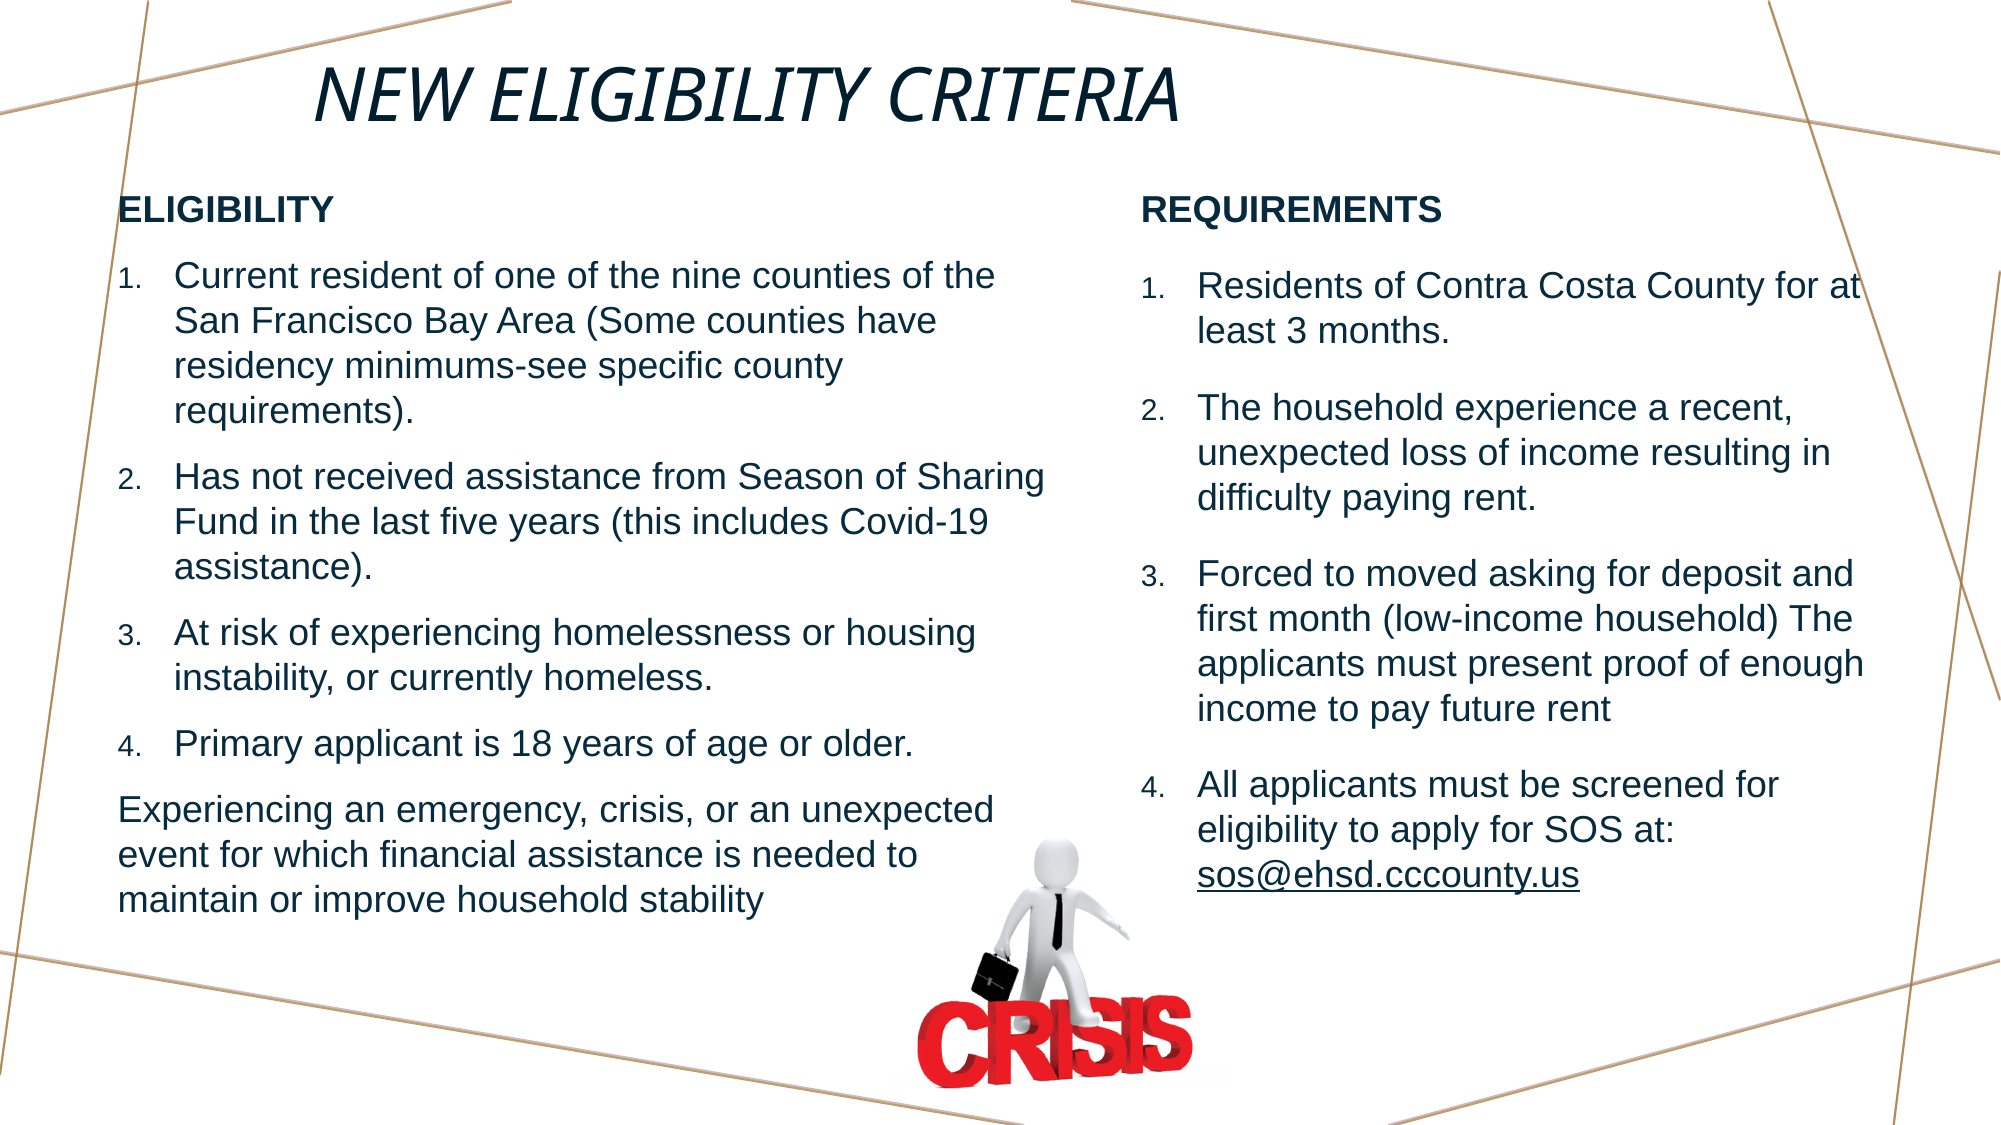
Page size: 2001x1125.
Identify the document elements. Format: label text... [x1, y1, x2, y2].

picture [885, 799, 1231, 1125]
list REQUIREMENTS Residents of Contra Costa County for at least 3 months. The household experience a recent, unexpected loss of income resulting in difficulty paying rent. Forced to moved asking for deposit and first month (low-income household) The applicants must present proof of enough income to pay future rent All applicants must be screened for eligibility to apply for SOS at: sos@ehsd.cccounty.us [1125, 177, 1898, 951]
list ELIGIBILITY Current resident of one of the nine counties of the San Francisco Bay Area (Some counties have residency minimums-see specific county requirements). Has not received assistance from Season of Sharing Fund in the last five years (this includes Covid-19 assistance). At risk of experiencing homelessness or housing instability, or currently homeless. Primary applicant is 18 years of age or older. Experiencing an emergency, crisis, or an unexpected event for which financial assistance is needed to maintain or improve household stability [102, 177, 1077, 963]
title New eligibility criteria [297, 24, 1377, 146]
